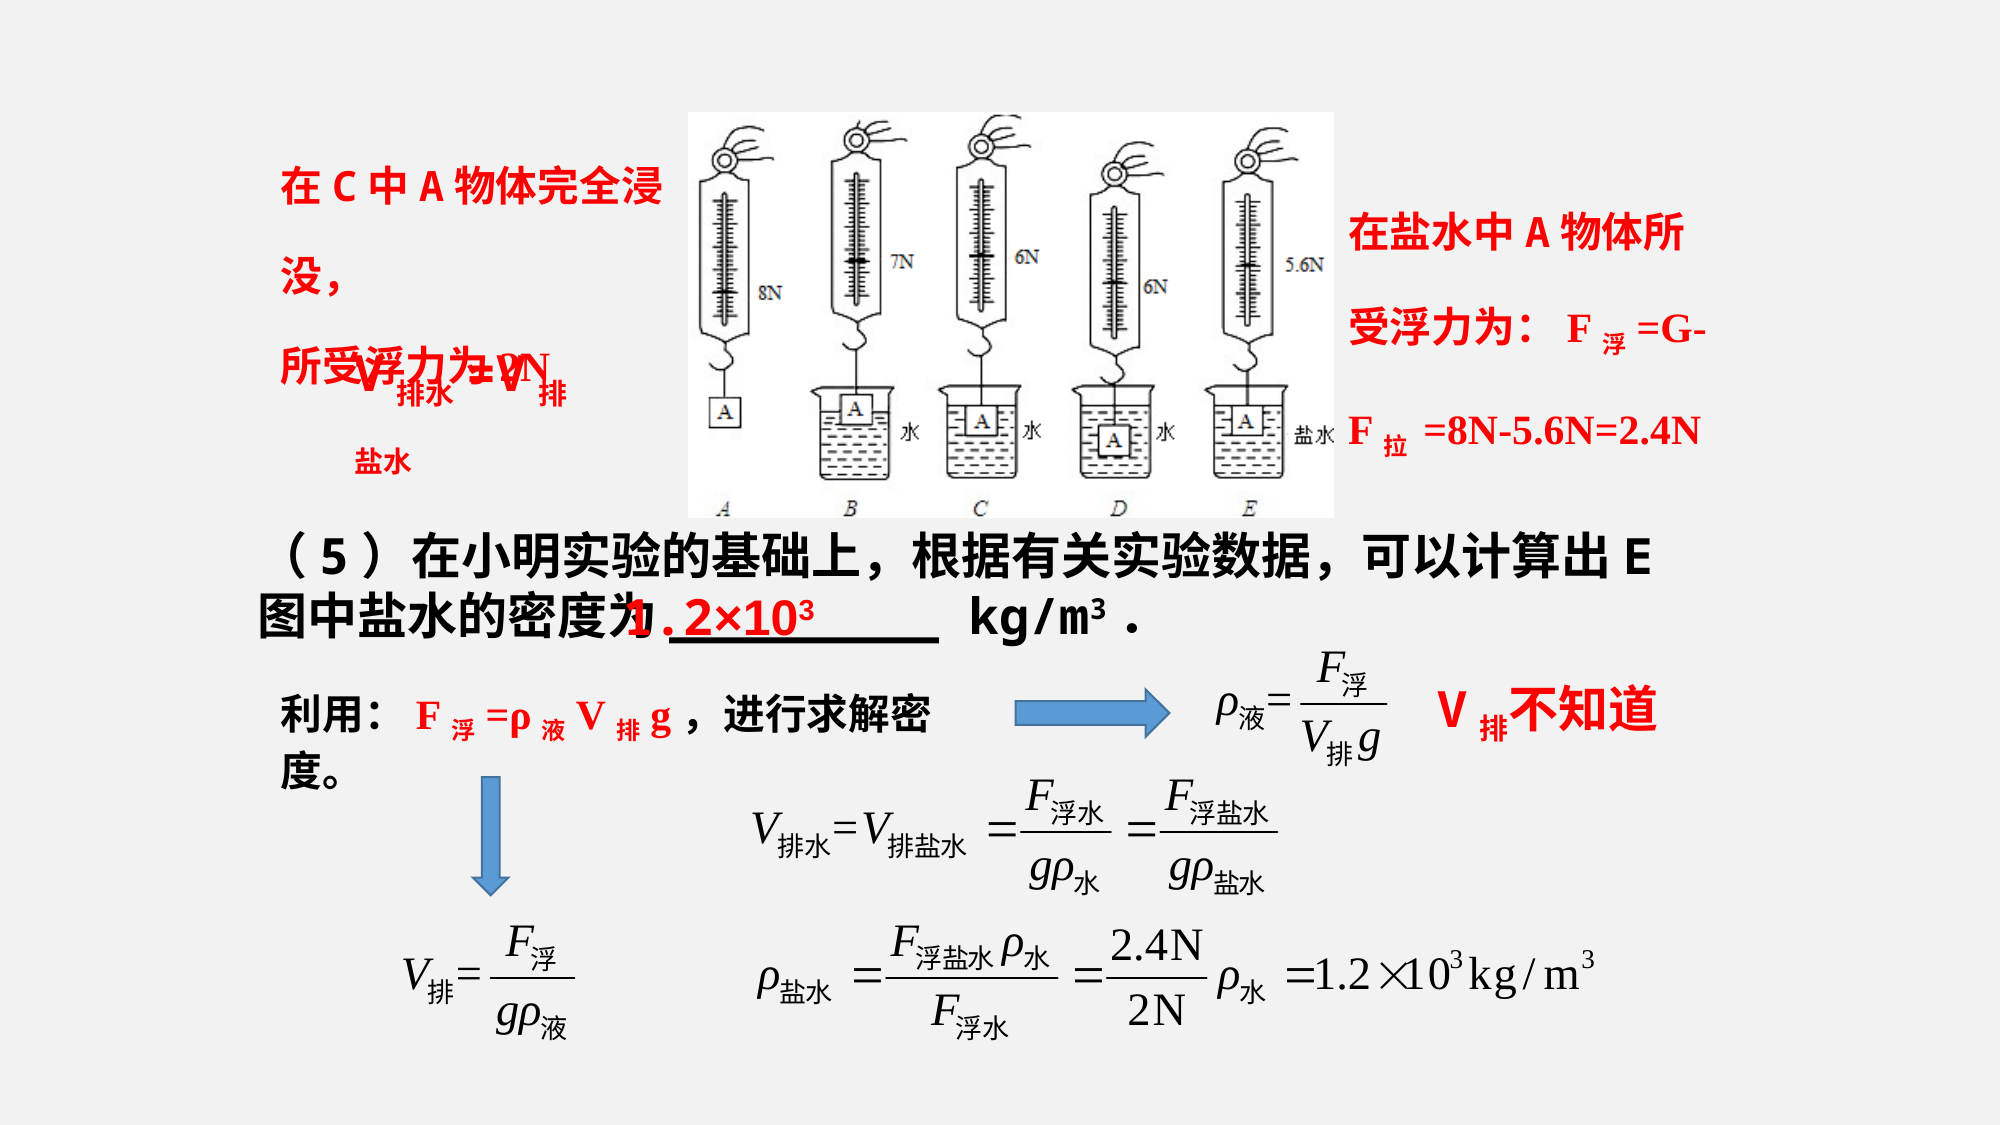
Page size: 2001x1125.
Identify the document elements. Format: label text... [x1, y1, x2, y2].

text_box V排不知道 [1422, 669, 1697, 753]
text_box V排水=V排盐水 [339, 334, 609, 486]
text_box （5）在小明实验的基础上，根据有关实验数据，可以计算出E图中盐水的密度为_________ kg/m3． [242, 517, 1728, 652]
text_box [470, 776, 511, 897]
text_box 1.2×103 [608, 577, 860, 653]
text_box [747, 766, 1289, 906]
text_box 在盐水中A物体所受浮力为：F浮=G-F拉 =8N-5.6N=2.4N [1334, 158, 1728, 468]
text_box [1205, 637, 1396, 778]
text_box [747, 911, 1602, 1052]
text_box [1014, 686, 1171, 740]
text_box 在C中A物体完全浸没， 所受浮力为2N [265, 112, 683, 398]
picture [688, 112, 1334, 518]
text_box 利用：F浮=ρ液V排g，进行求解密度。 [265, 680, 974, 802]
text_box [398, 911, 584, 1052]
